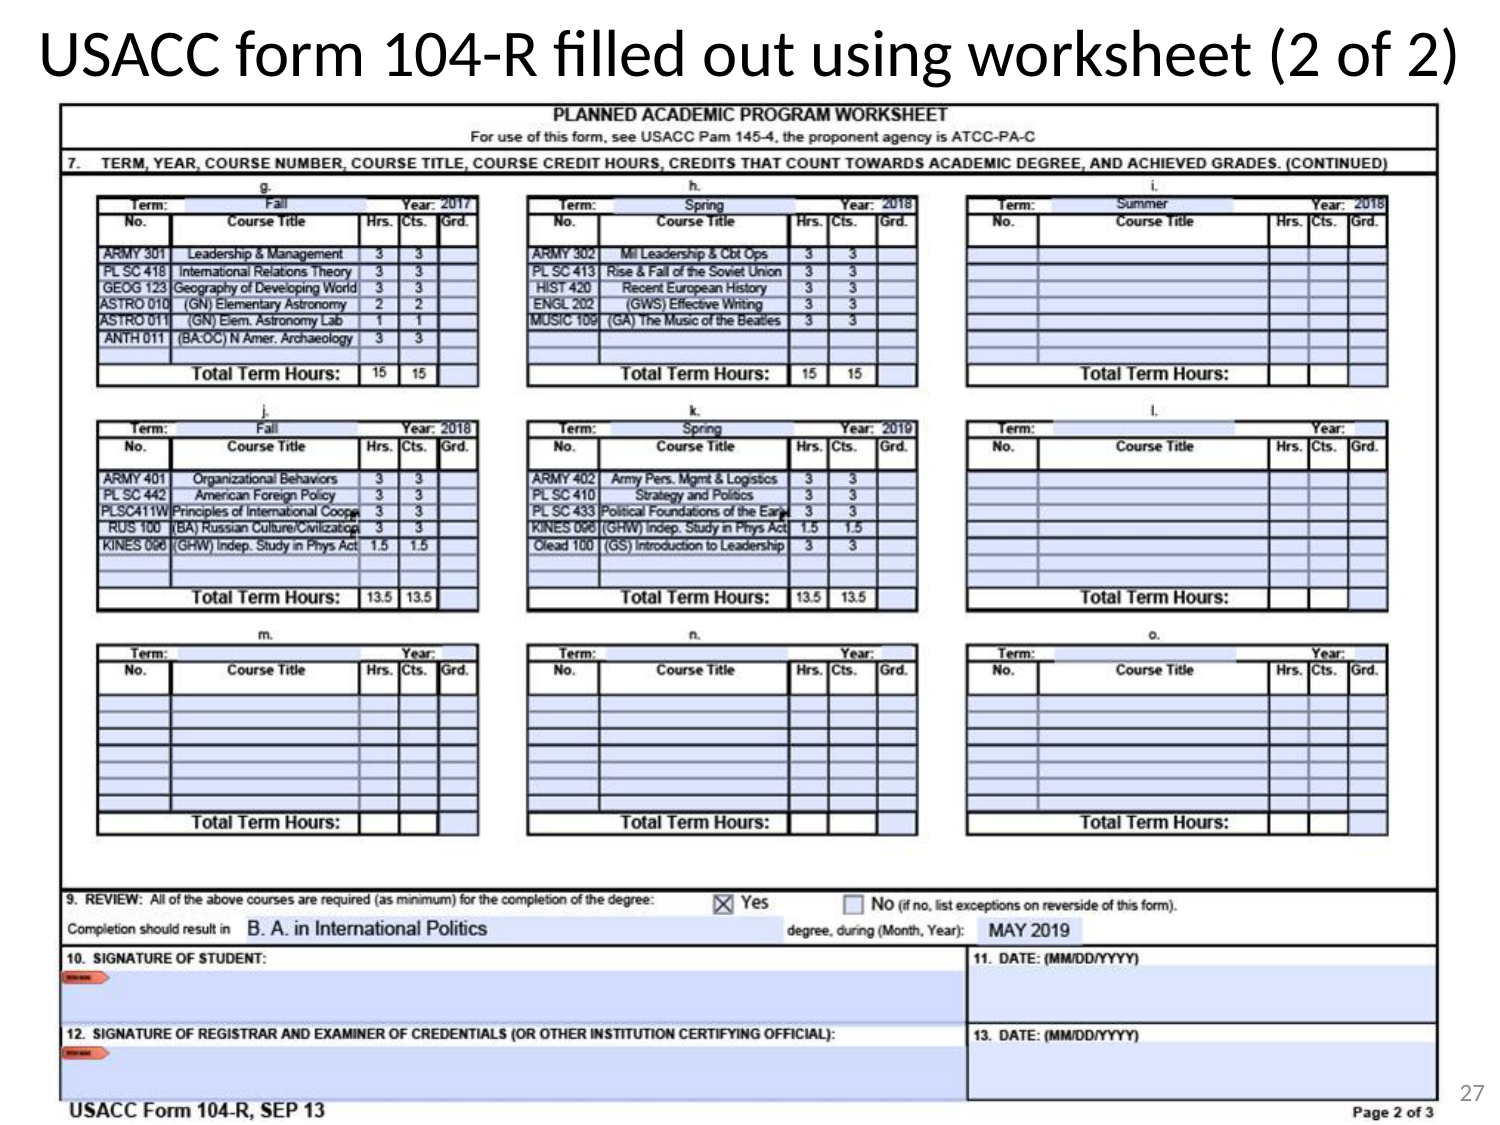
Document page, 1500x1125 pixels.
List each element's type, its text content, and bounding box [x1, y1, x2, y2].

slide_number 27 [1450, 1061, 1500, 1122]
picture [55, 99, 1445, 1123]
title USACC form 104-R filled out using worksheet (2 of 2) [0, 0, 1500, 100]
